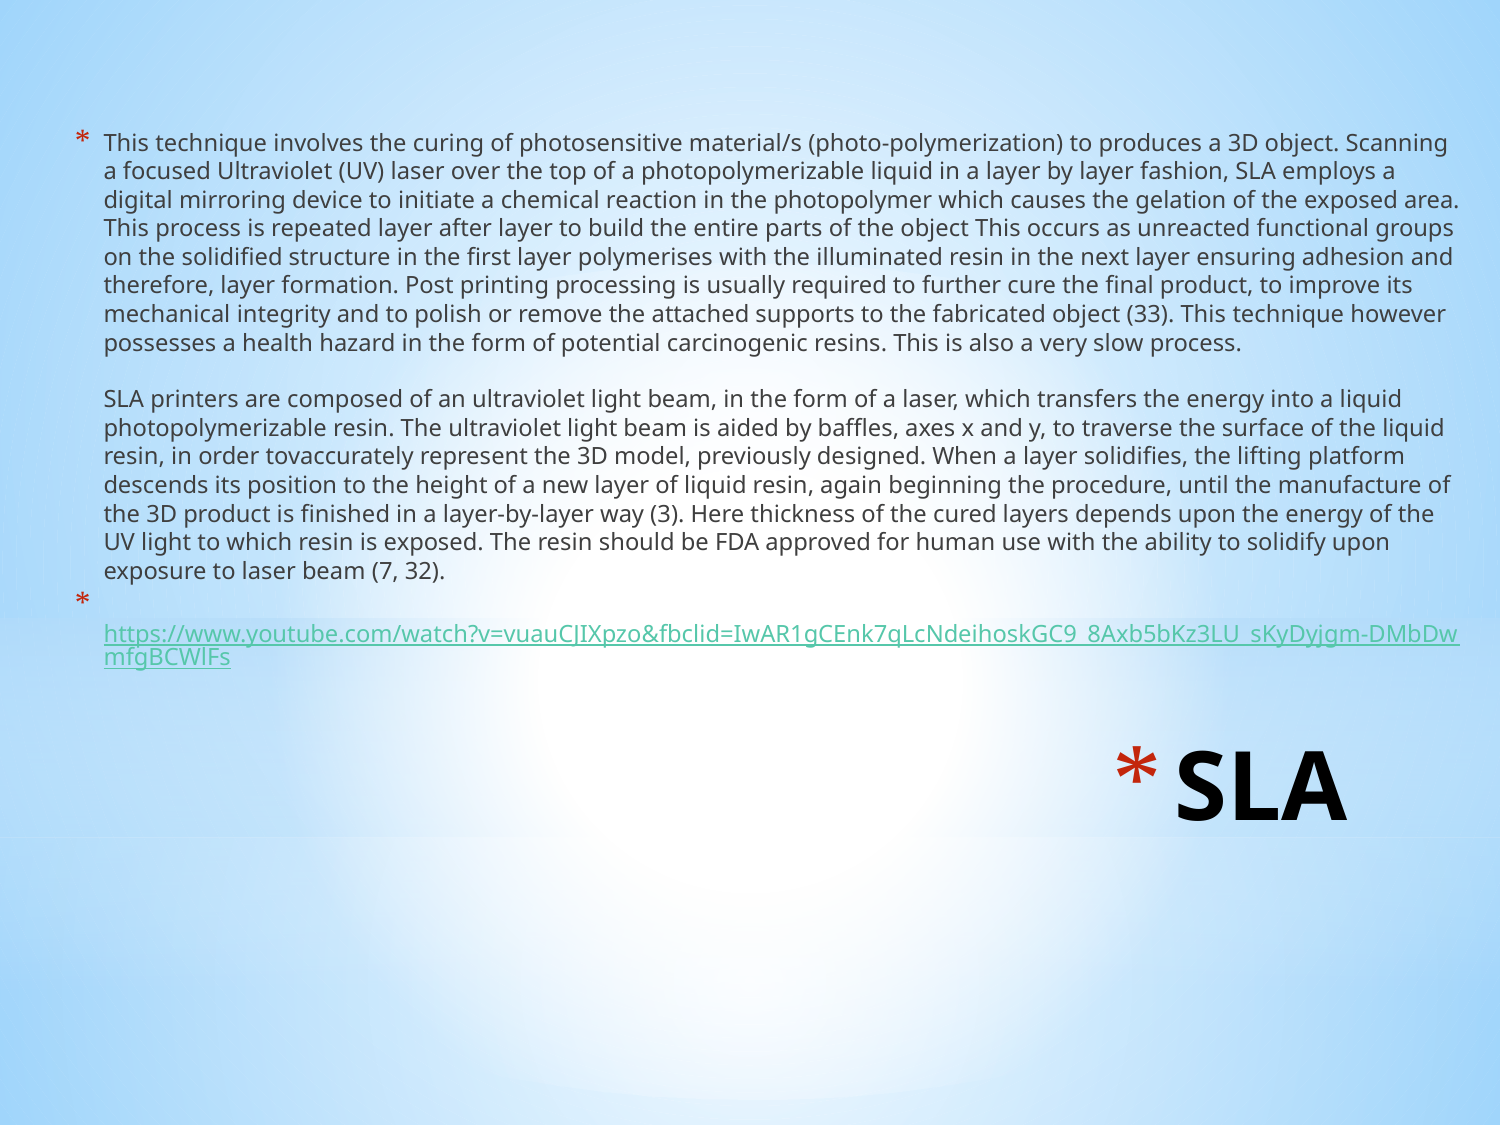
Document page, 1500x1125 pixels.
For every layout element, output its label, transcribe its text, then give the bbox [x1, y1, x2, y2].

title SLA [294, 717, 1363, 905]
list This technique involves the curing of photosensitive material/s (photo-polymerization) to produces a 3D object. Scanning a focused Ultraviolet (UV) laser over the top of a photopolymerizable liquid in a layer by layer fashion, SLA employs a digital mirroring device to initiate a chemical reaction in the photopolymer which causes the gelation of the exposed area. This process is repeated layer after layer to build the entire parts of the object This occurs as unreacted functional groups on the solidified structure in the first layer polymerises with the illuminated resin in the next layer ensuring adhesion and therefore, layer formation. Post printing processing is usually required to further cure the final product, to improve its mechanical integrity and to polish or remove the attached supports to the fabricated object (33). This technique however possesses a health hazard in the form of potential carcinogenic resins. This is also a very slow process. SLA printers are composed of an ultraviolet light beam, in the form of a laser, which transfers the energy into a liquid photopolymerizable resin. The ultraviolet light beam is aided by baffles, axes x and y, to traverse the surface of the liquid resin, in order tovaccurately represent the 3D model, previously designed. When a layer solidifies, the lifting platform descends its position to the height of a new layer of liquid resin, again beginning the procedure, until the manufacture of the 3D product is finished in a layer-by-layer way (3). Here thickness of the cured layers depends upon the energy of the UV light to which resin is exposed. The resin should be FDA approved for human use with the ability to solidify upon exposure to laser beam (7, 32). https://www.youtube.com/watch?v=vuauCJIXpzo&fbclid=IwAR1gCEnk7qLcNdeihoskGC9_8Axb5bKz3LU_sKyDyjgm-DMbDwmfgBCWlFs [53, 120, 1483, 669]
